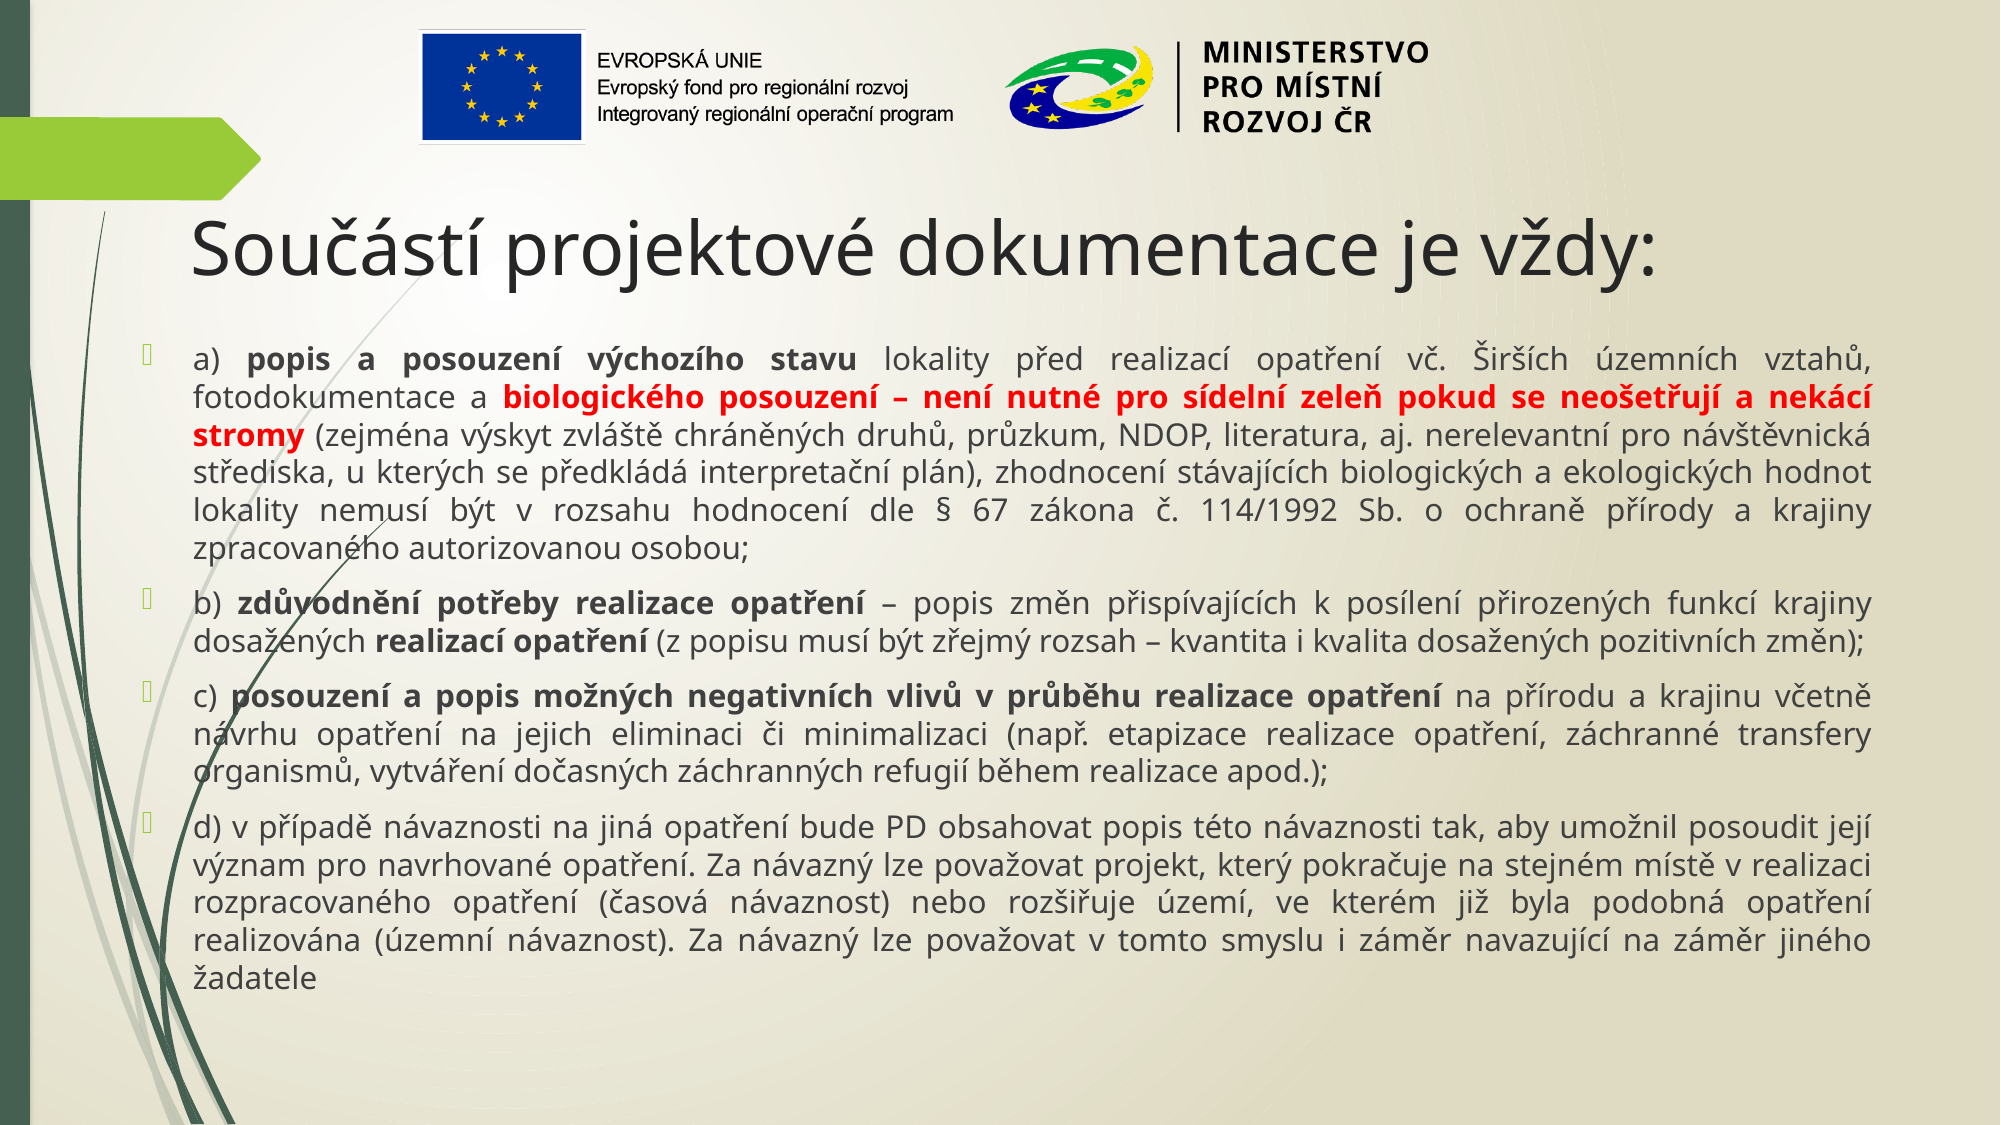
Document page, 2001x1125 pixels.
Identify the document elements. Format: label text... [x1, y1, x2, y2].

list a) popis a posouzení výchozího stavu lokality před realizací opatření vč. Širších územních vztahů, fotodokumentace a biologického posouzení – není nutné pro sídelní zeleň pokud se neošetřují a nekácí stromy (zejména výskyt zvláště chráněných druhů, průzkum, NDOP, literatura, aj. nerelevantní pro návštěvnická střediska, u kterých se předkládá interpretační plán), zhodnocení stávajících biologických a ekologických hodnot lokality nemusí být v rozsahu hodnocení dle § 67 zákona č. 114/1992 Sb. o ochraně přírody a krajiny zpracovaného autorizovanou osobou; b) zdůvodnění potřeby realizace opatření – popis změn přispívajících k posílení přirozených funkcí krajiny dosažených realizací opatření (z popisu musí být zřejmý rozsah – kvantita i kvalita dosažených pozitivních změn); c) posouzení a popis možných negativních vlivů v průběhu realizace opatření na přírodu a krajinu včetně návrhu opatření na jejich eliminaci či minimalizaci (např. etapizace realizace opatření, záchranné transfery organismů, vytváření dočasných záchranných refugií během realizace apod.); d) v případě návaznosti na jiná opatření bude PD obsahovat popis této návaznosti tak, aby umožnil posoudit její význam pro navrhované opatření. Za návazný lze považovat projekt, který pokračuje na stejném místě v realizaci rozpracovaného opatření (časová návaznost) nebo rozšiřuje území, ve kterém již byla podobná opatření realizována (územní návaznost). Za návazný lze považovat v tomto smyslu i záměr navazující na záměr jiného žadatele [126, 331, 1888, 1043]
picture [387, 0, 1464, 176]
title Součástí projektové dokumentace je vždy: [175, 102, 1888, 313]
